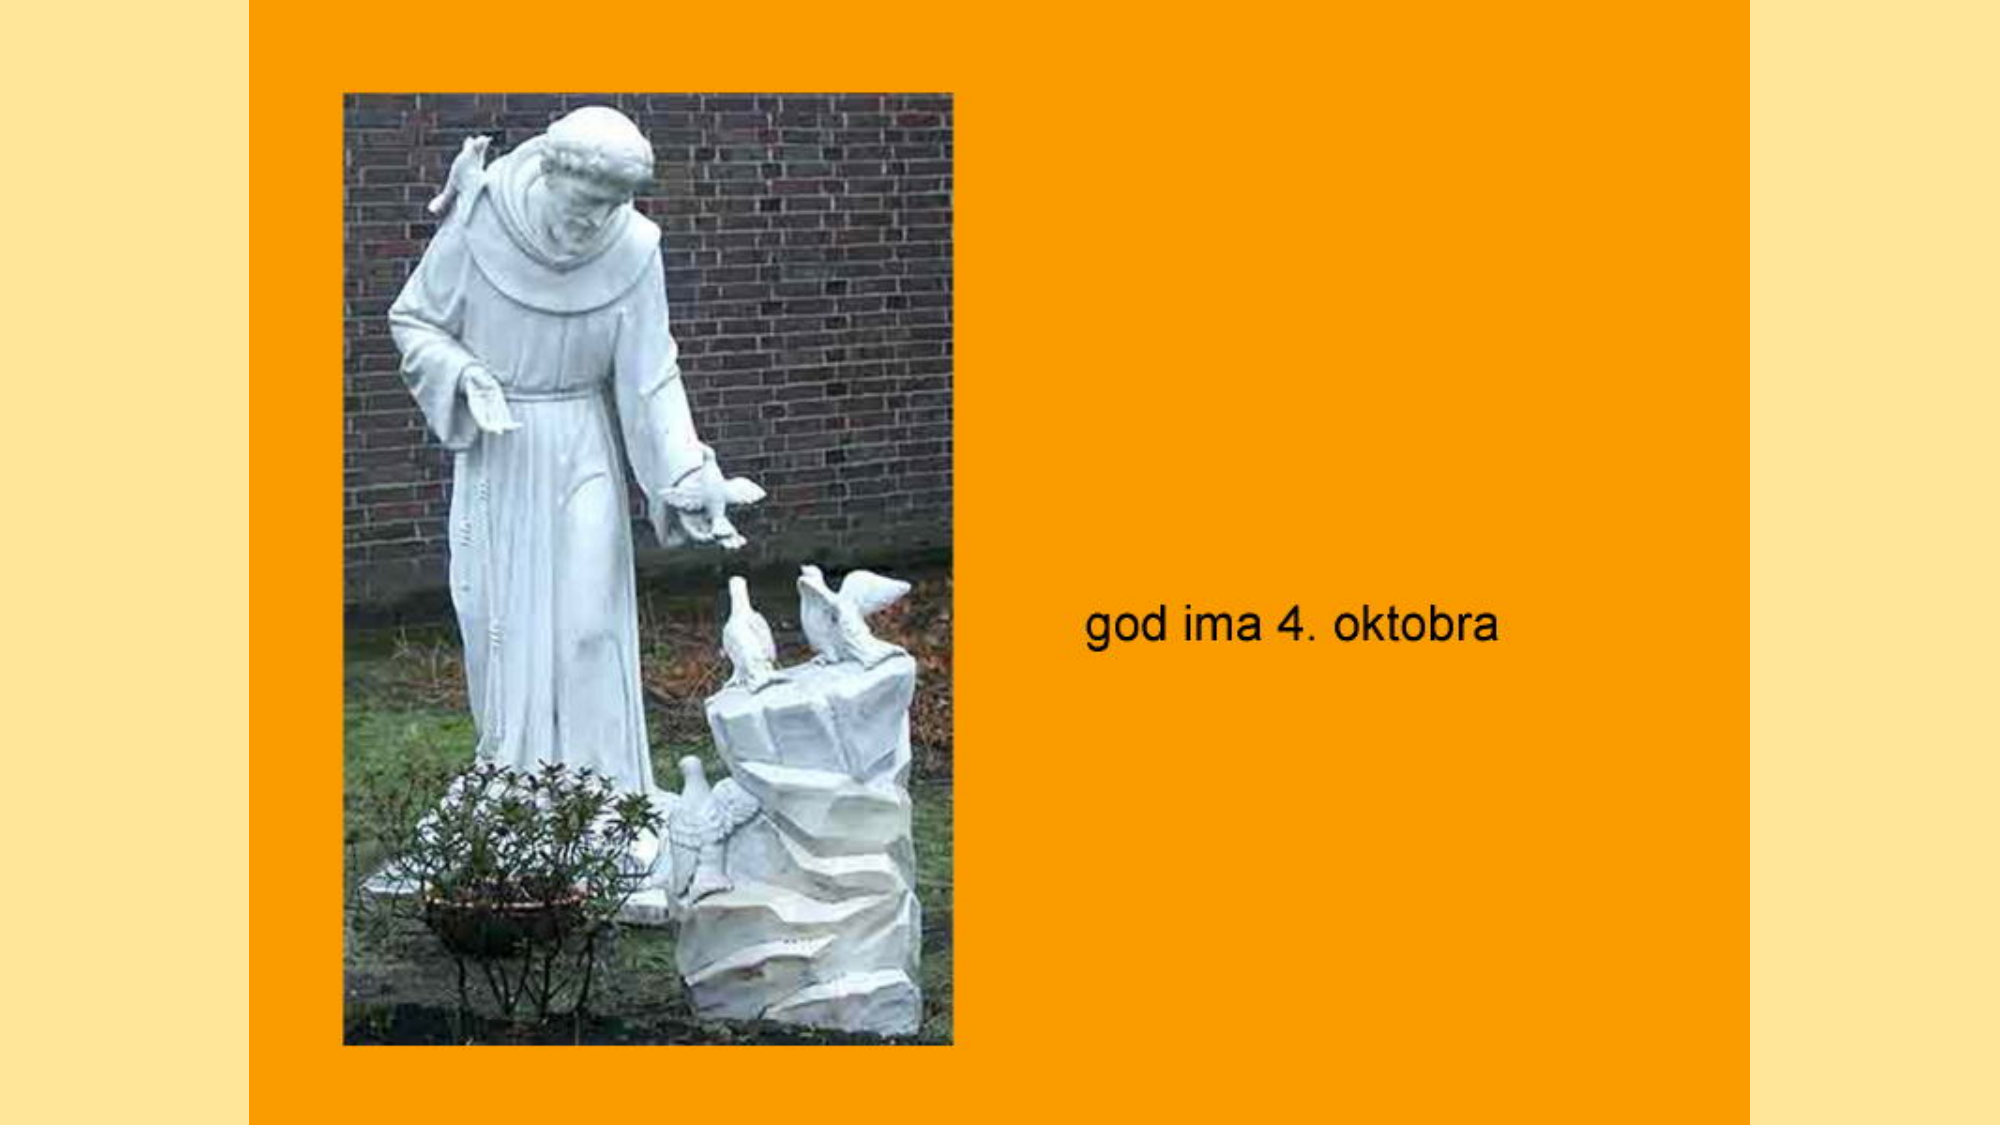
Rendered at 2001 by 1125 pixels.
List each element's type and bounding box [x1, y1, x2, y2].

picture [249, 0, 1750, 1125]
